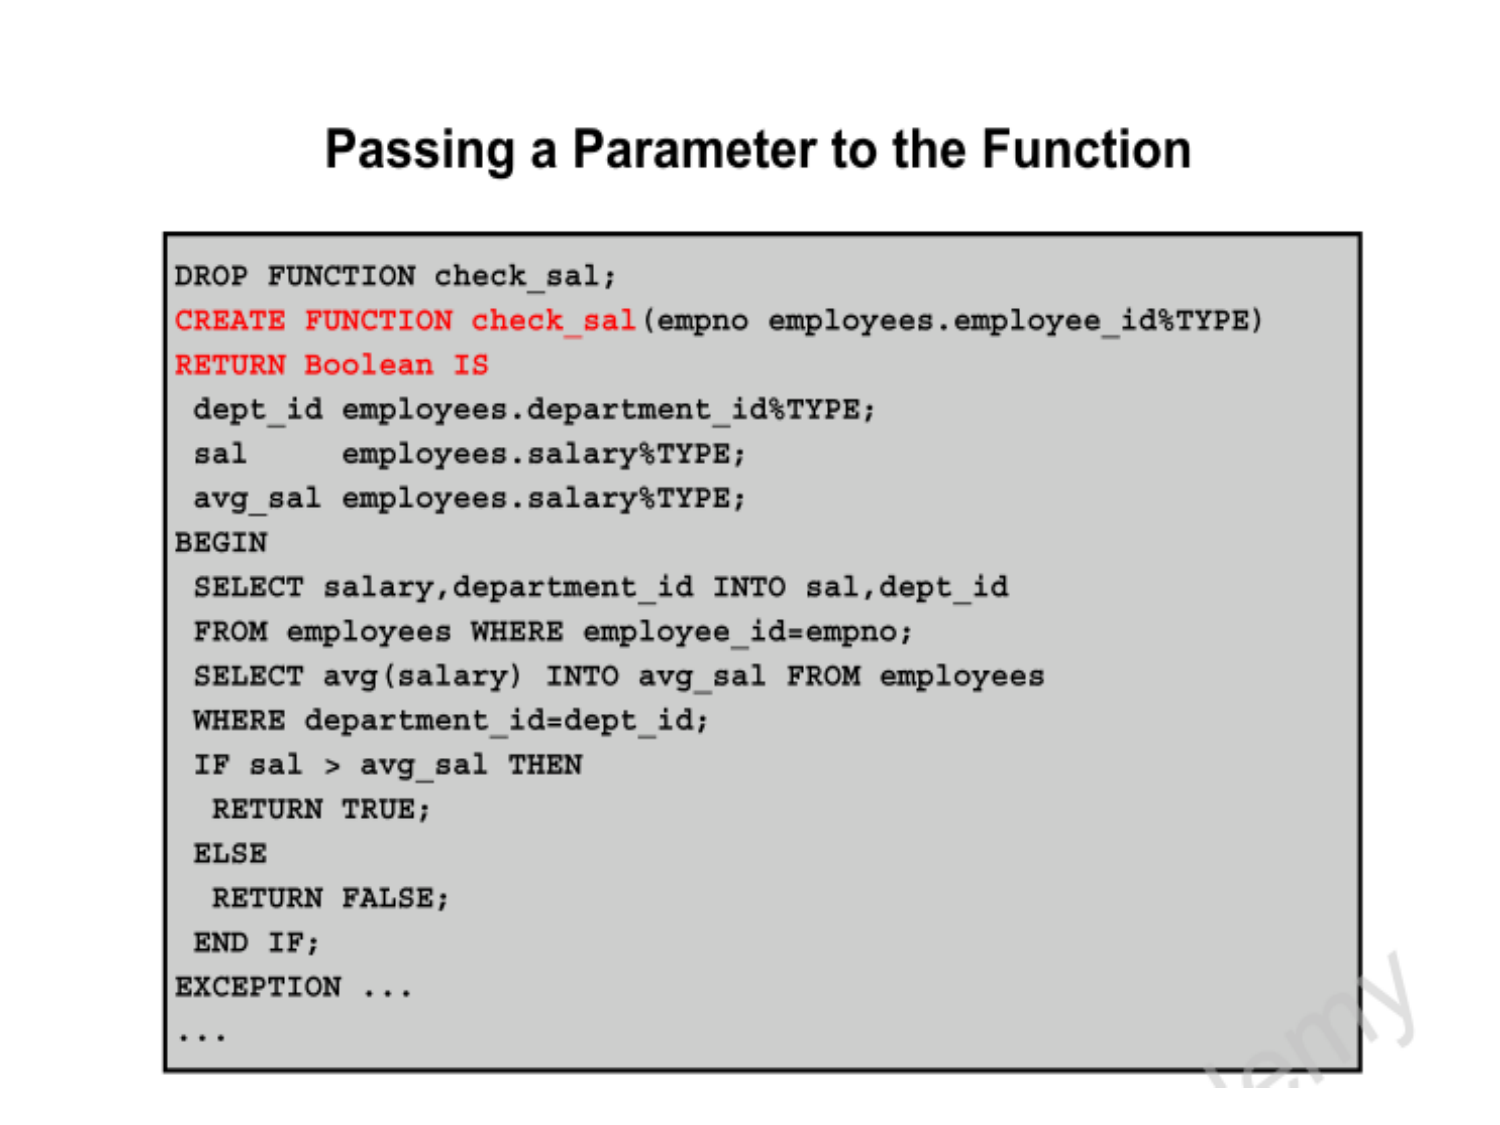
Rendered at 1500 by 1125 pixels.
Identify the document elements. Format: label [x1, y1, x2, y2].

picture [74, 49, 1438, 1088]
